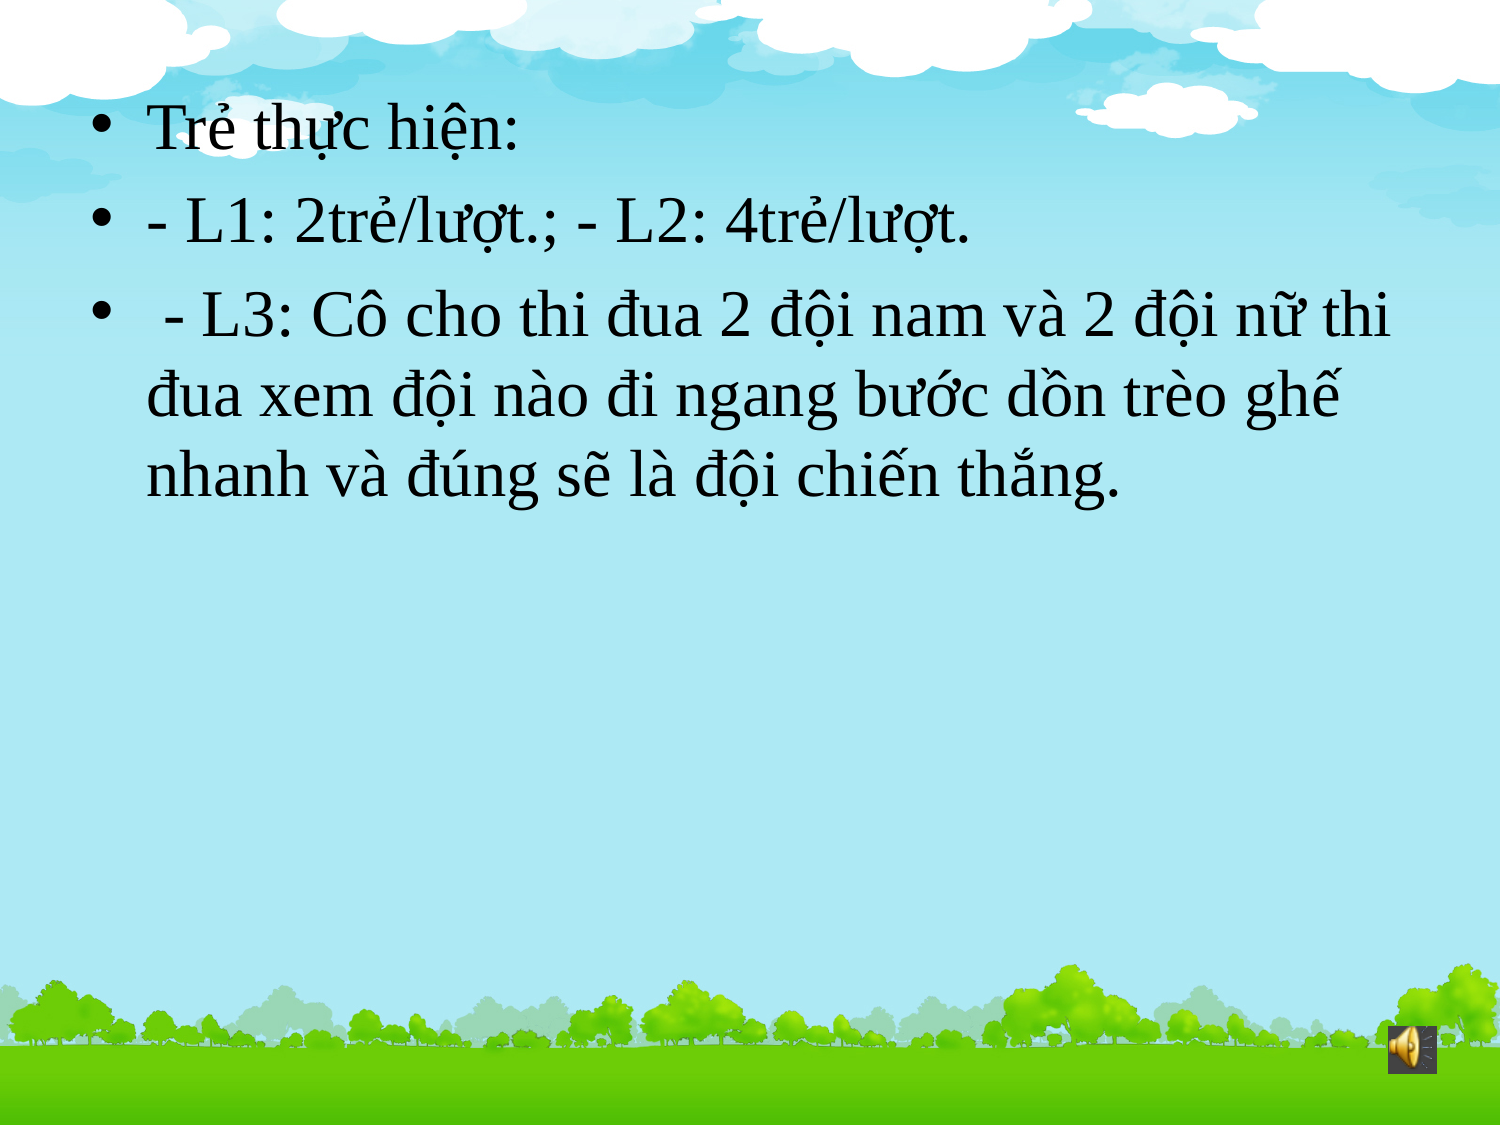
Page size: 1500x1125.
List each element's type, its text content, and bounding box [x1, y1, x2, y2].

picture [0, 0, 1500, 1125]
list Trẻ thực hiện: - L1: 2trẻ/lượt.; - L2: 4trẻ/lượt. - L3: Cô cho thi đua 2 đội nam và 2 đội nữ thi đua xem đội nào đi ngang bước dồn trèo ghế nhanh và đúng sẽ là đội chiến thắng. [75, 75, 1425, 1005]
